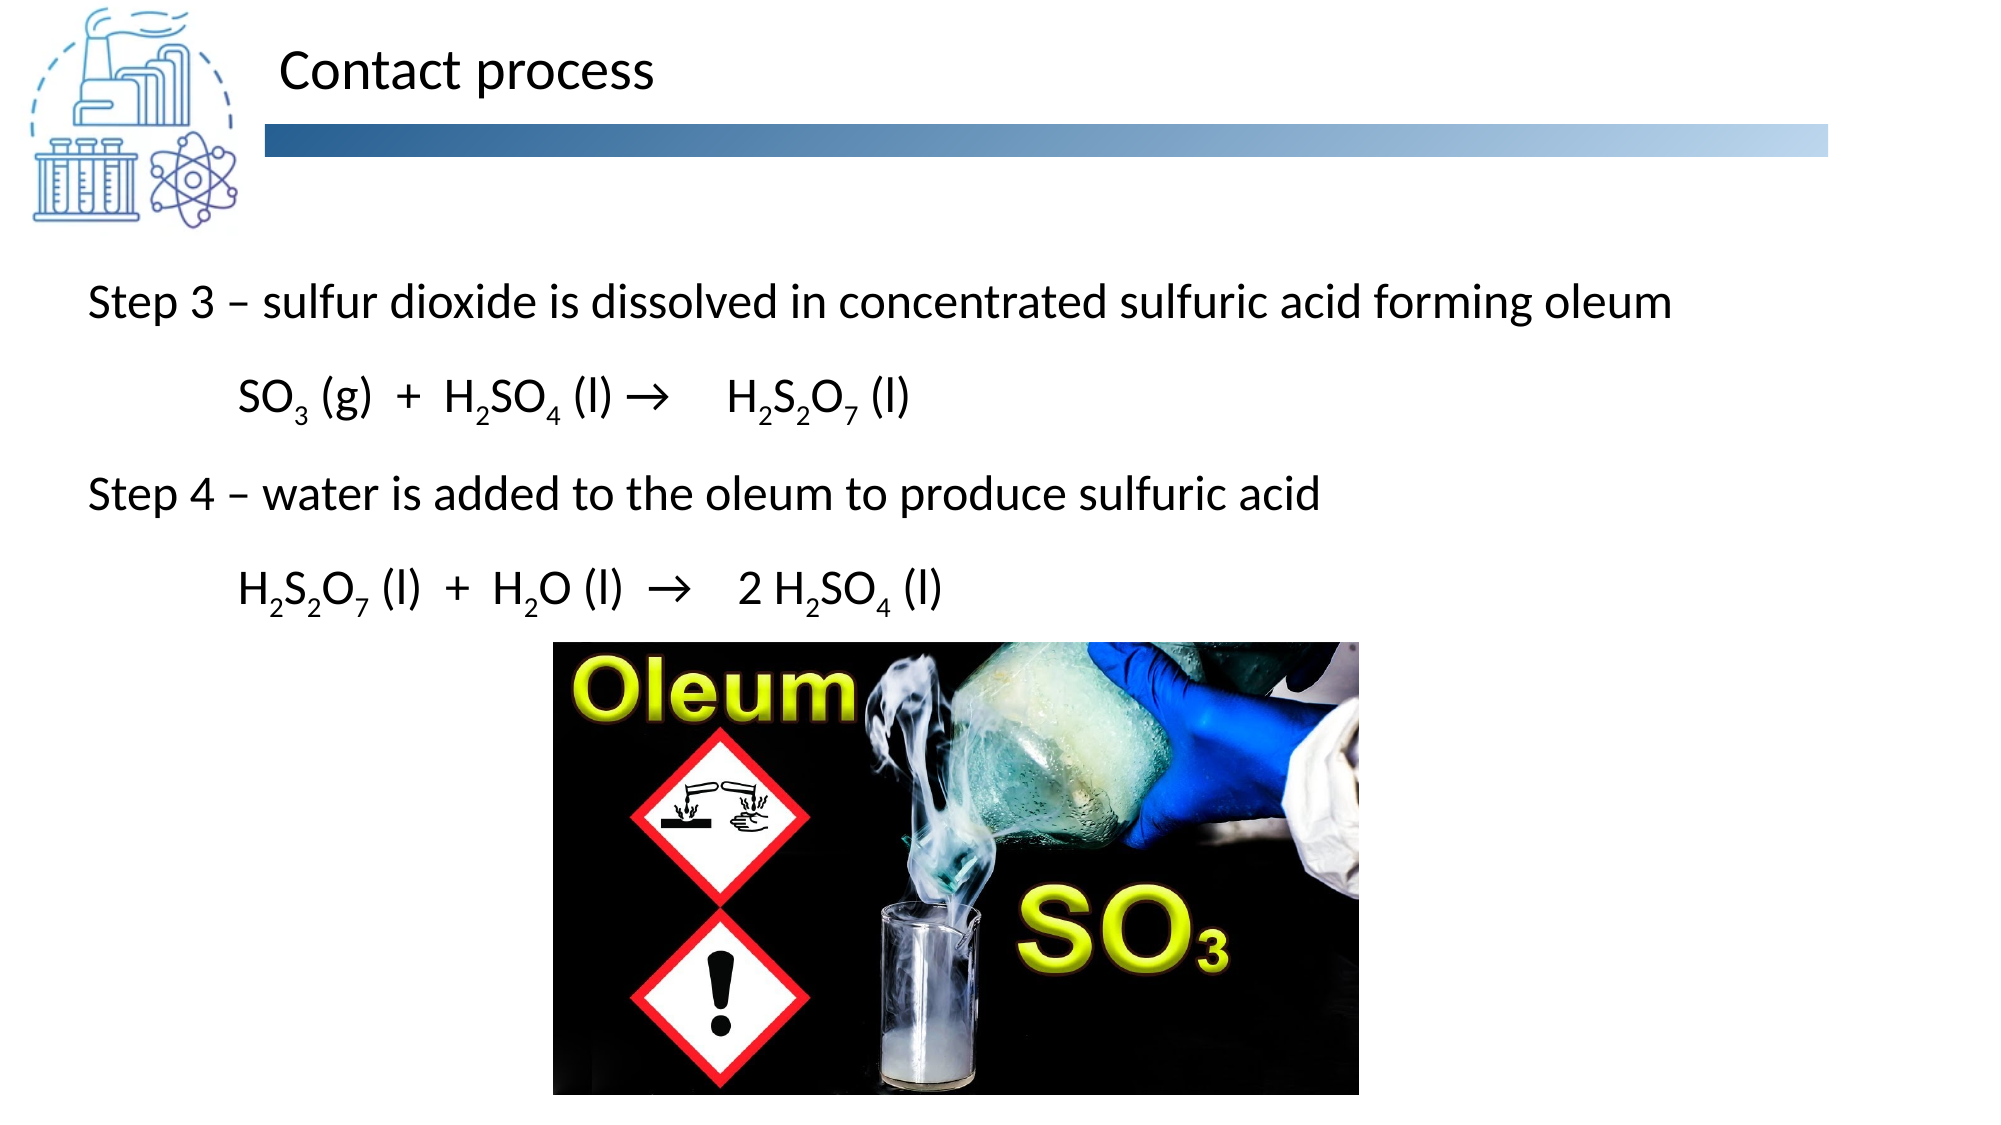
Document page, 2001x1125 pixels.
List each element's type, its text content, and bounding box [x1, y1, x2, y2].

picture [553, 642, 1359, 1095]
picture [0, 0, 265, 236]
text_box Step 3 – sulfur dioxide is dissolved in concentrated sulfuric acid forming oleum SO3 (g) + H2SO4 (l) → H2S2O7 (l) Step 4 – water is added to the oleum to produce sulfuric acid H2S2O7 (l) + H2O (l) → 2 H2SO4 (l) [73, 230, 1877, 631]
text_box Contact process [265, 24, 1650, 109]
text_box [265, 123, 1829, 158]
